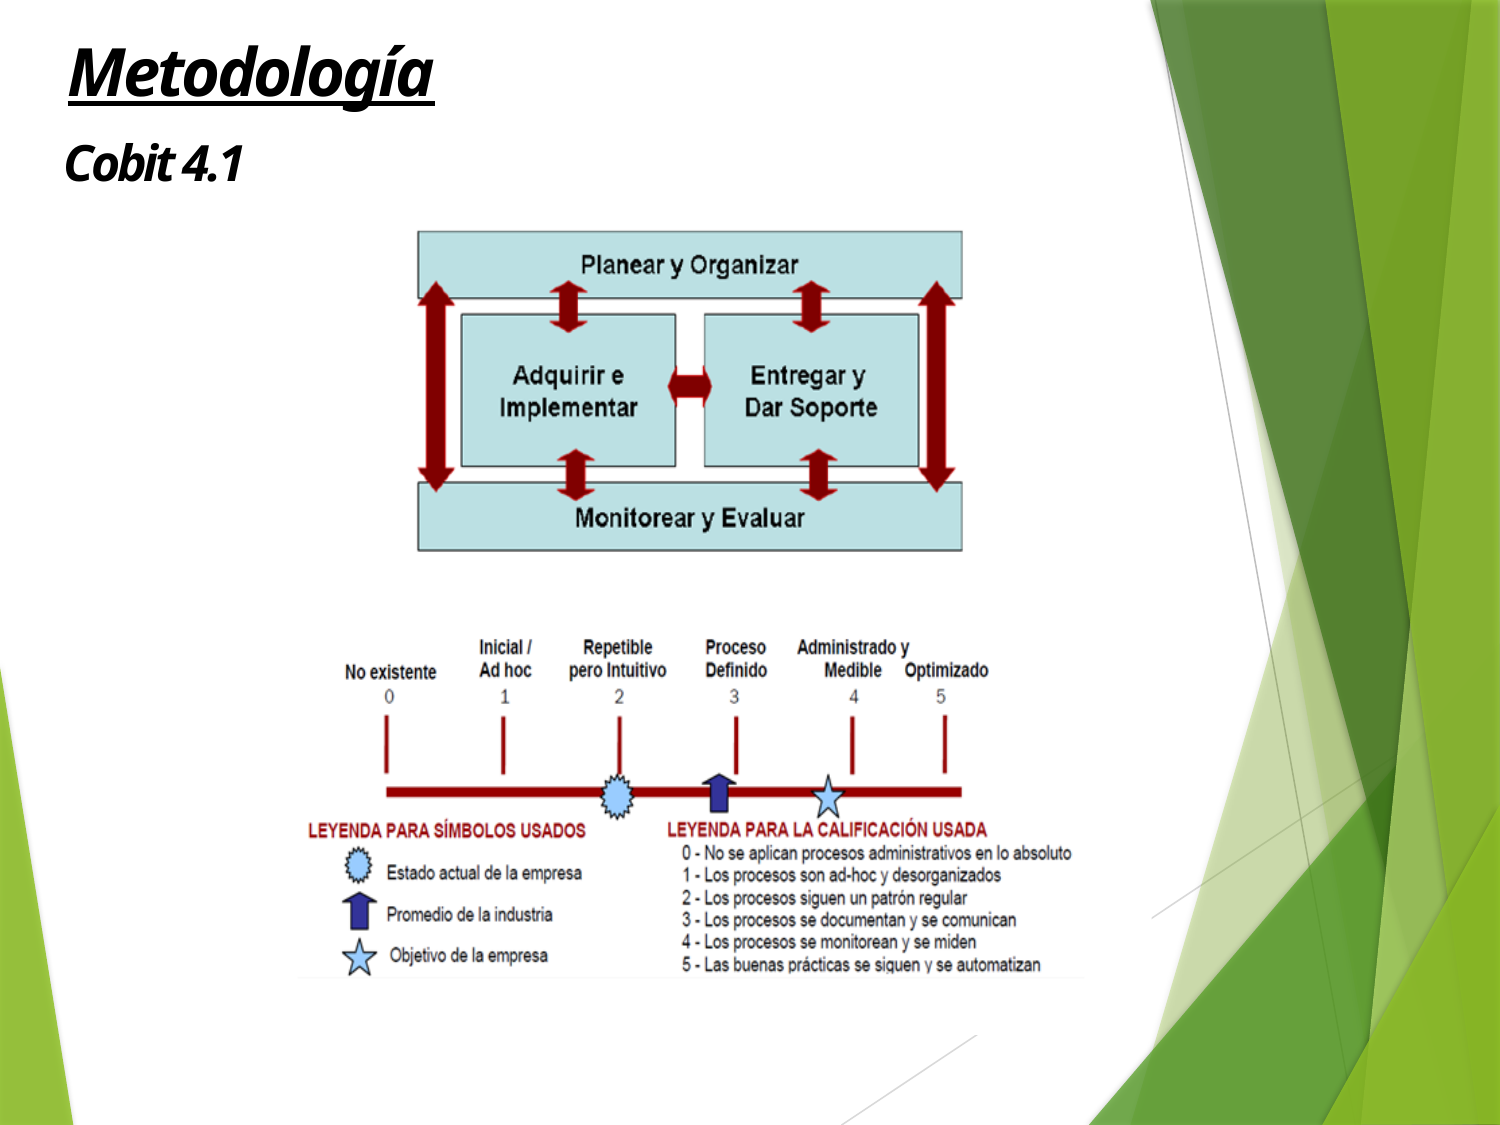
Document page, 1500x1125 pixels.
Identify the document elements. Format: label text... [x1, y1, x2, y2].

text_box Metodología [53, 22, 451, 192]
text_box Cobit 4.1 [48, 124, 261, 262]
picture [251, 172, 1153, 1036]
